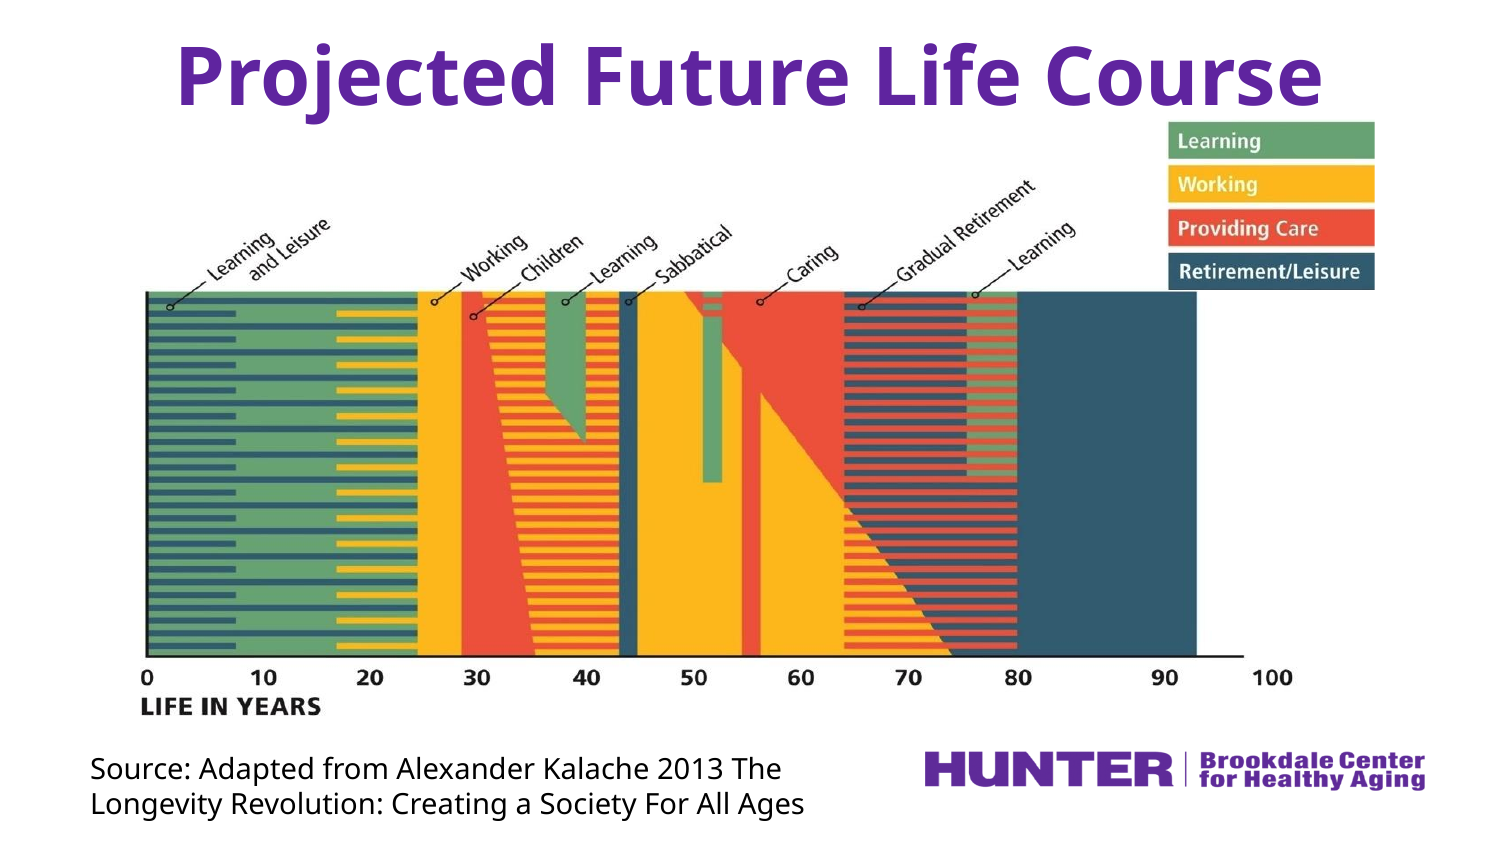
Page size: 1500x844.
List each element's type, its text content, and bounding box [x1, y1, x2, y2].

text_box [74, 742, 1426, 844]
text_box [125, 118, 1375, 725]
title Projected Future Life Course [75, 15, 1425, 131]
